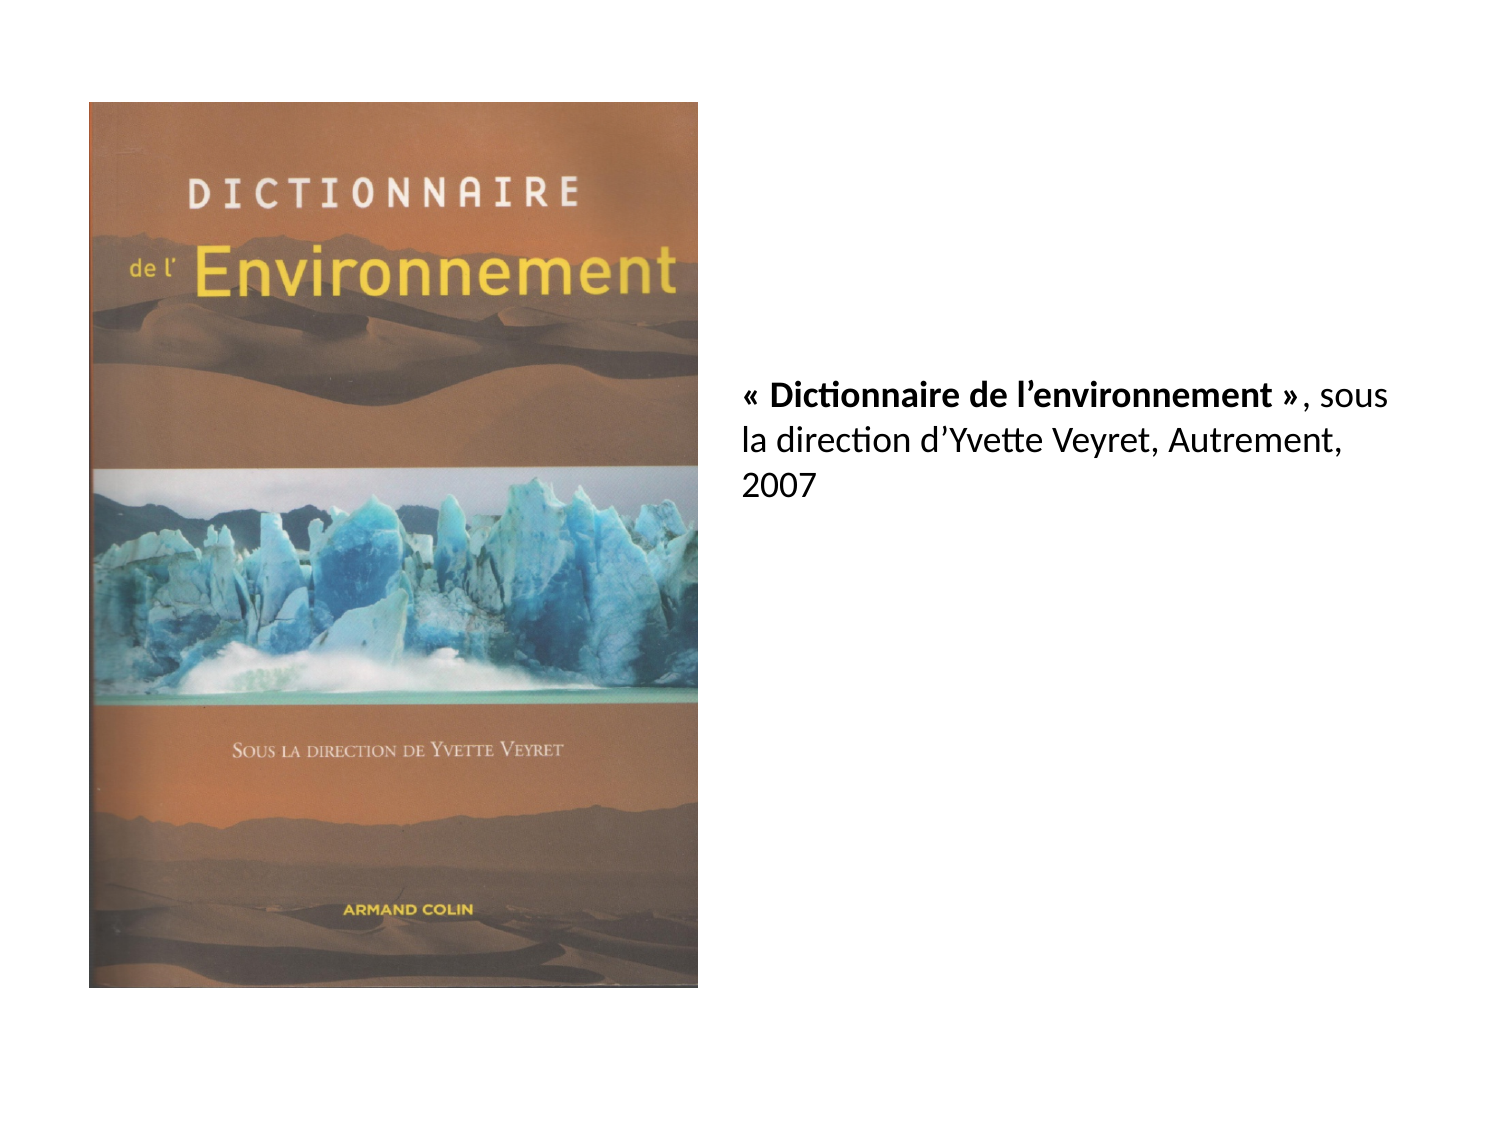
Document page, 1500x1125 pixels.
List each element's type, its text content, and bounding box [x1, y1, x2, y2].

picture [88, 101, 698, 988]
text_box « Dictionnaire de l’environnement », sous la direction d’Yvette Veyret, Autrement, 2007 [726, 362, 1430, 513]
